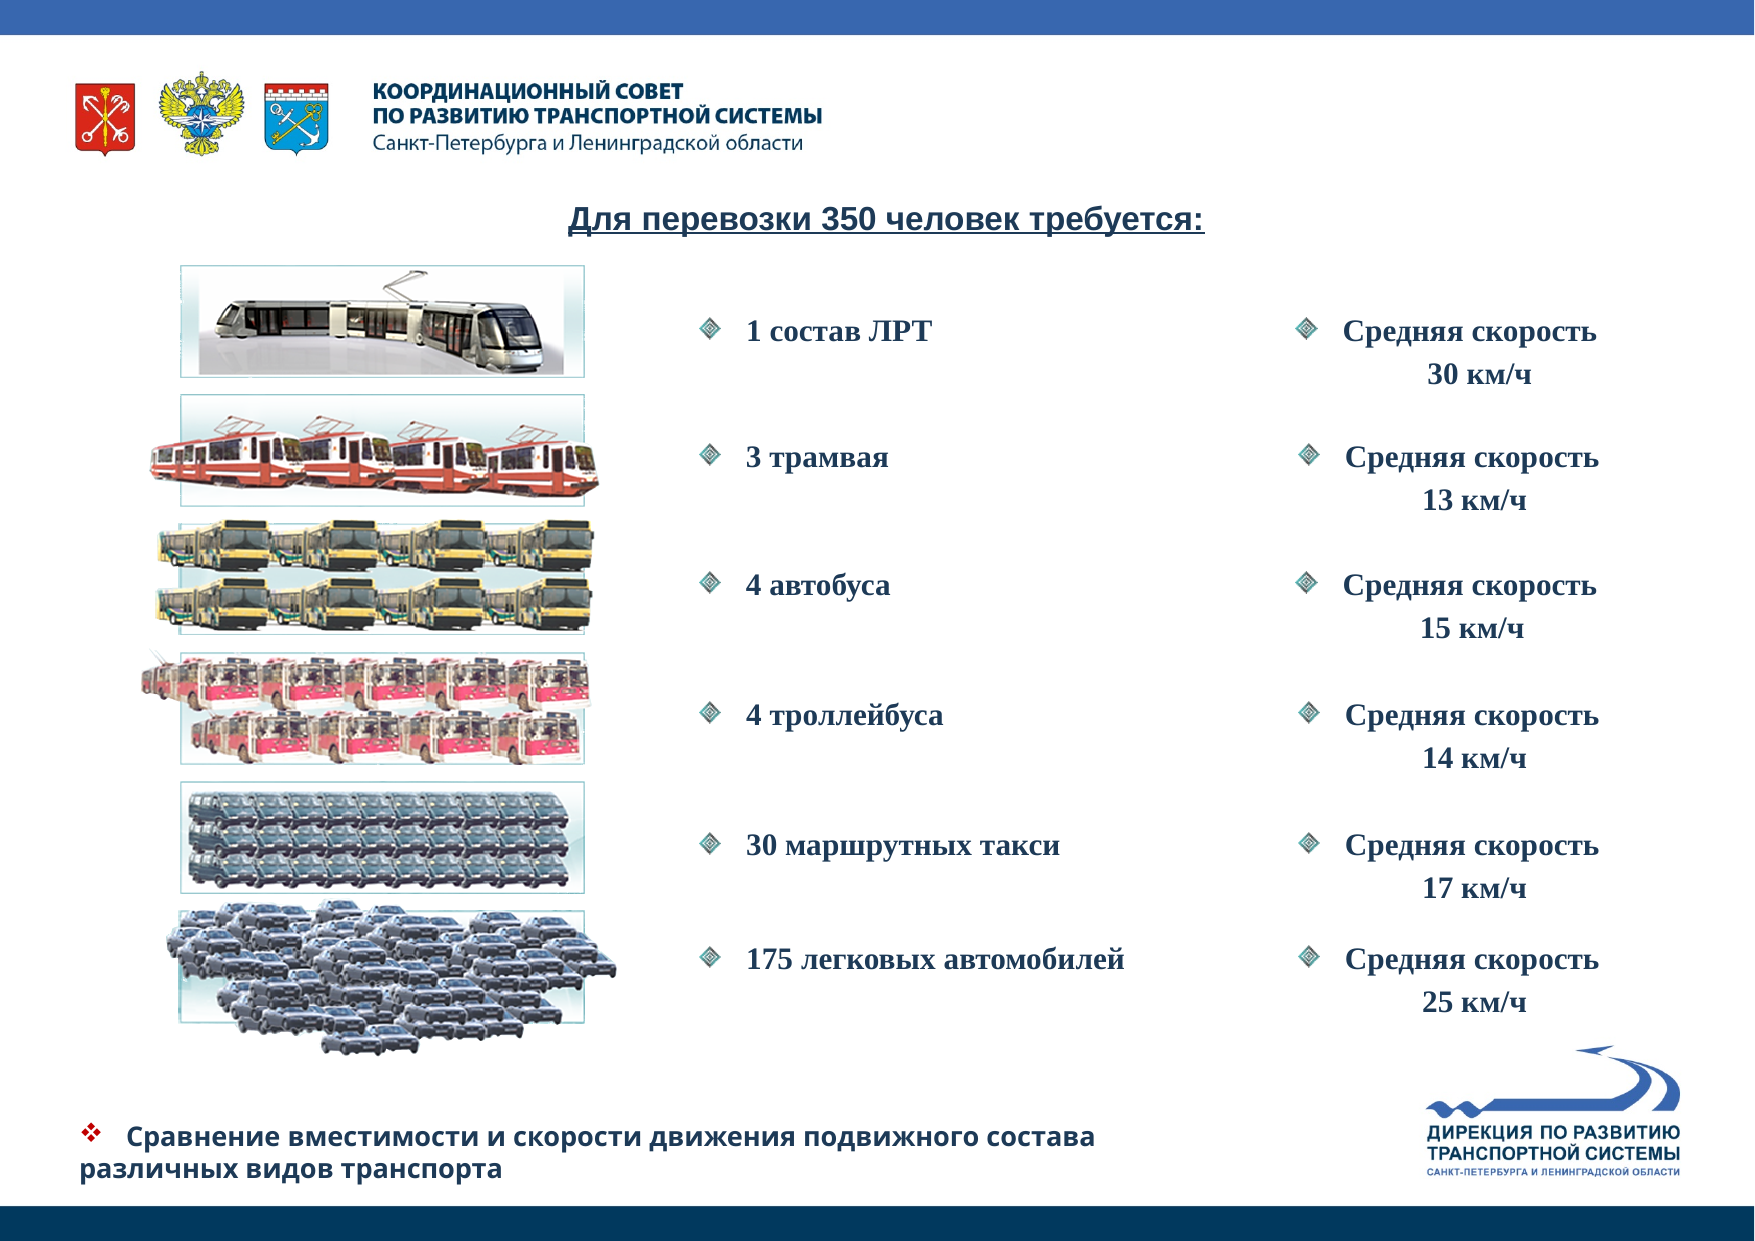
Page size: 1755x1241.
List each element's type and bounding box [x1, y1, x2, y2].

text_box [133, 183, 1621, 1070]
list [0, 0, 1755, 1241]
